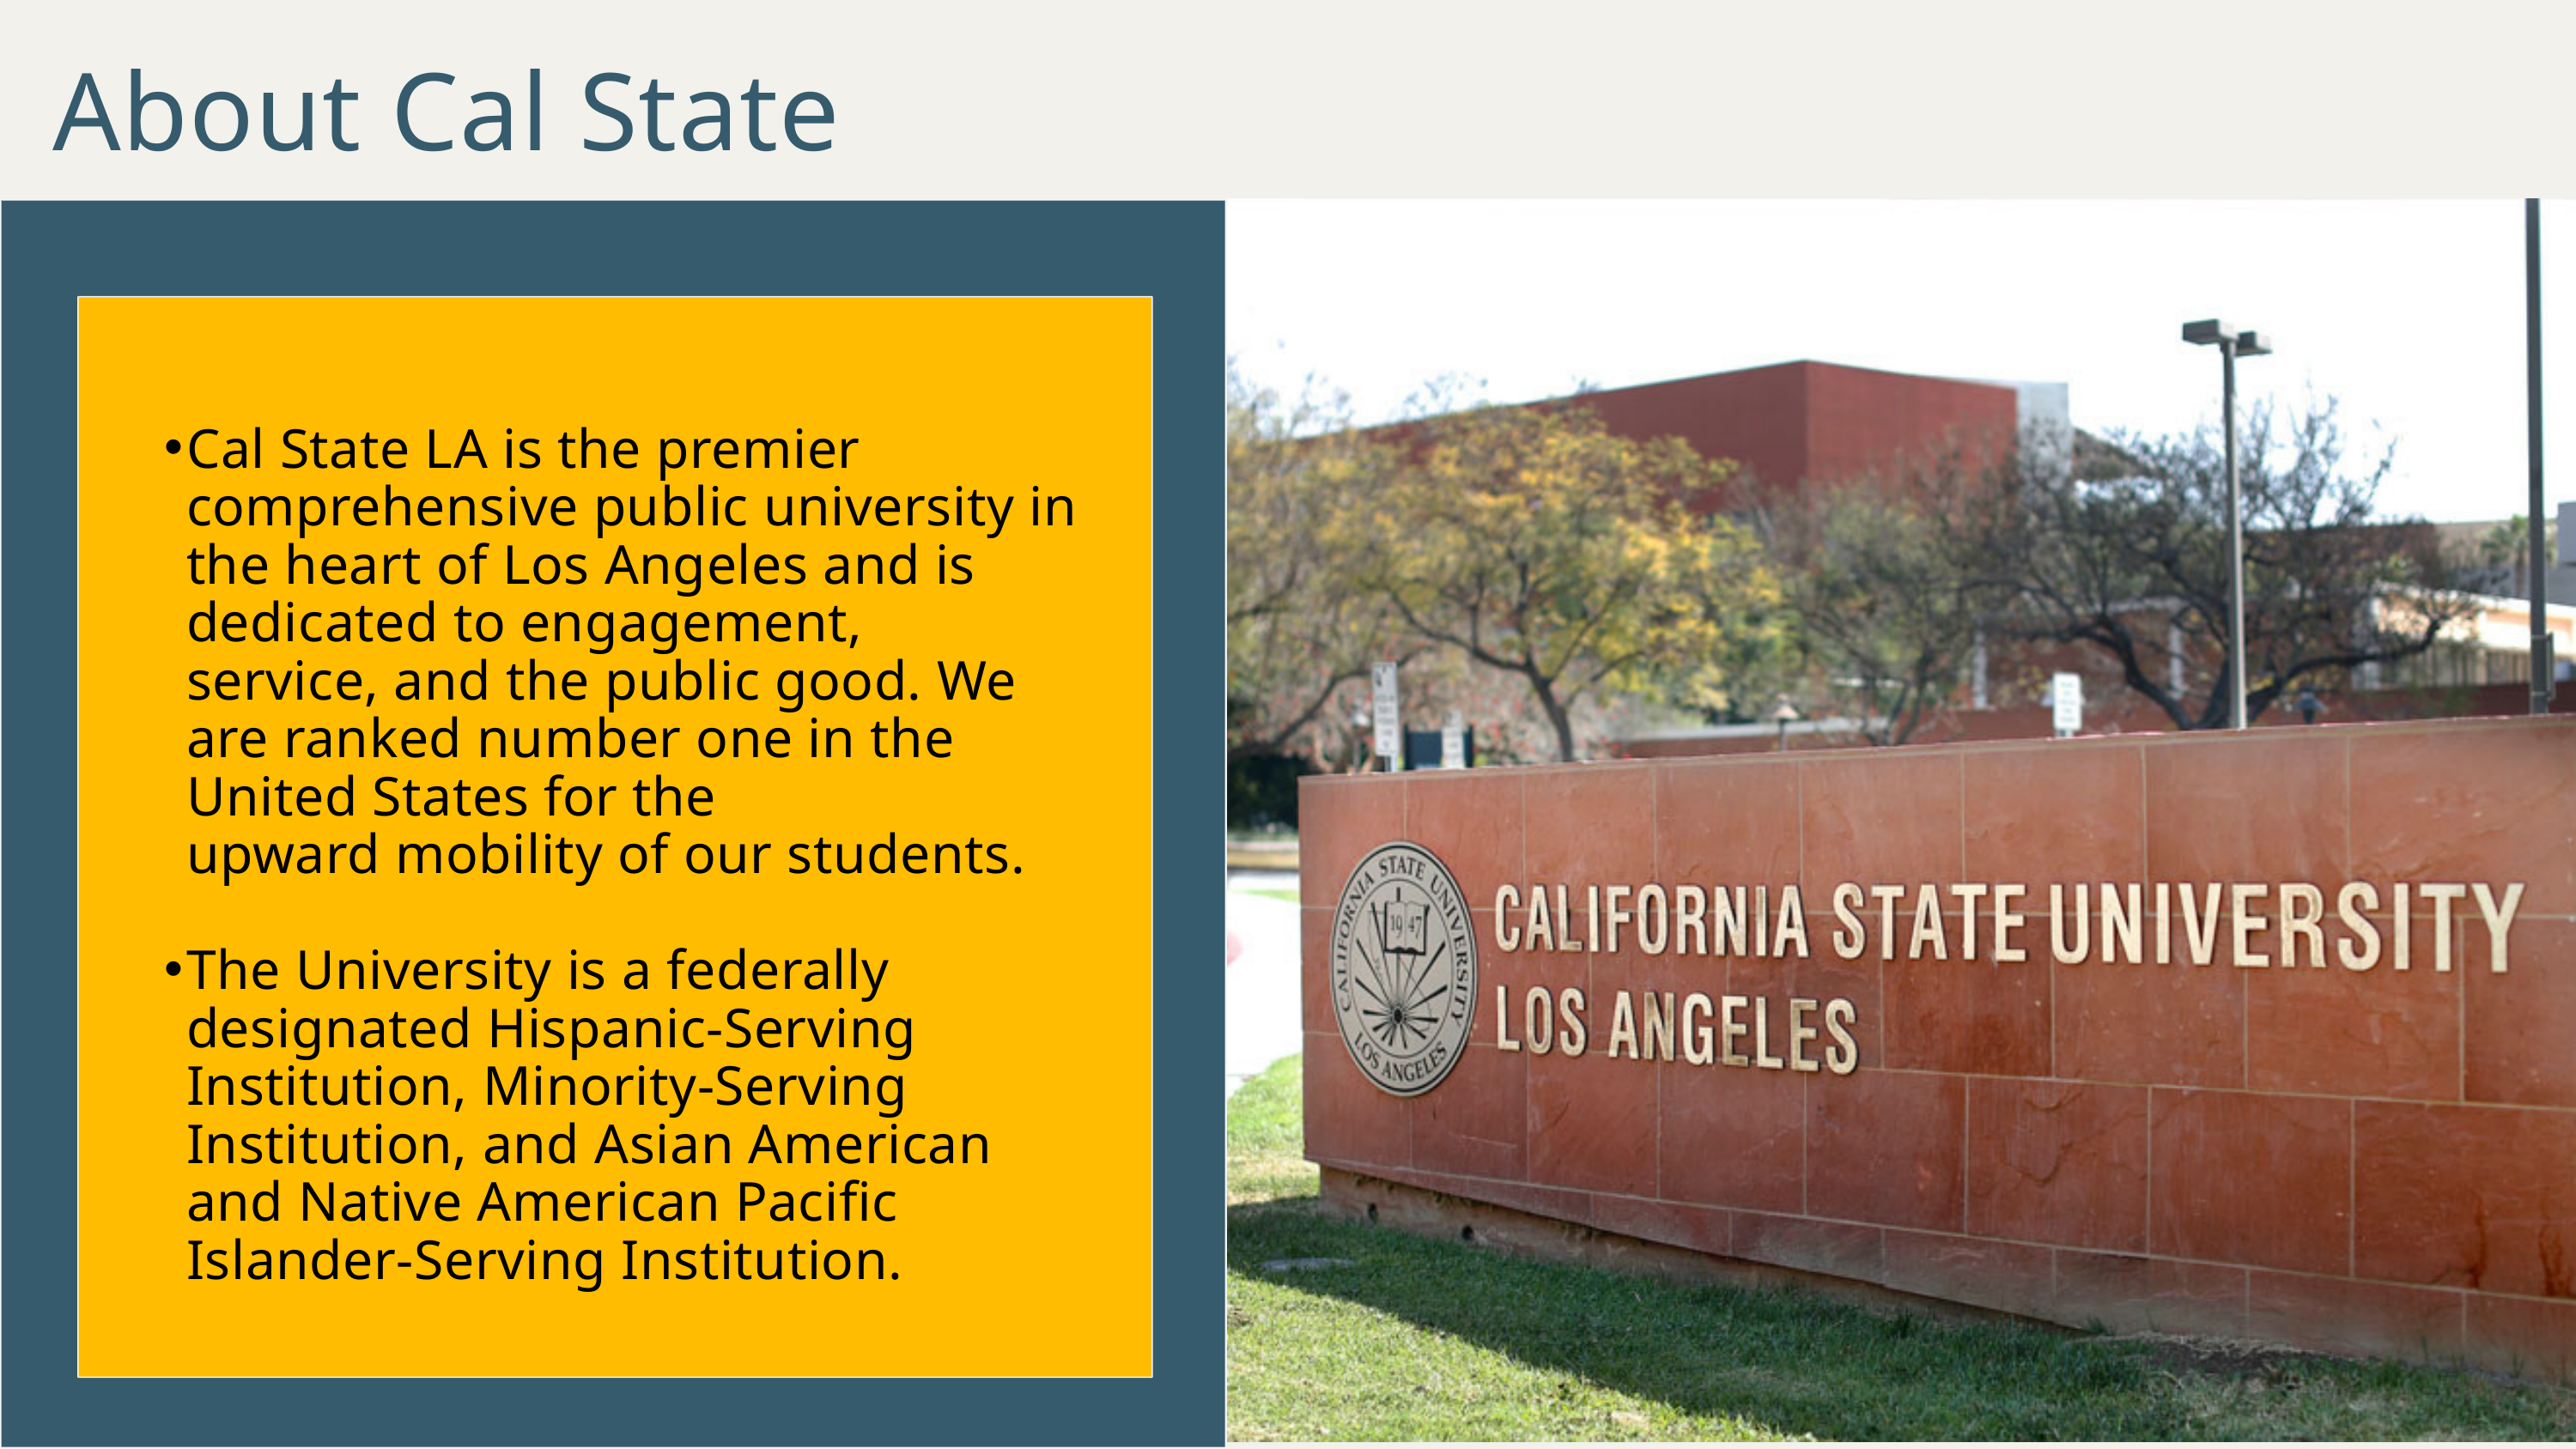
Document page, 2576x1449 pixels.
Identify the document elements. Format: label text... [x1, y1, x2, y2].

text_box [1227, 198, 2576, 1442]
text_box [0, 198, 1227, 1449]
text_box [76, 295, 1153, 1379]
text_box About Cal State LA [52, 43, 902, 197]
